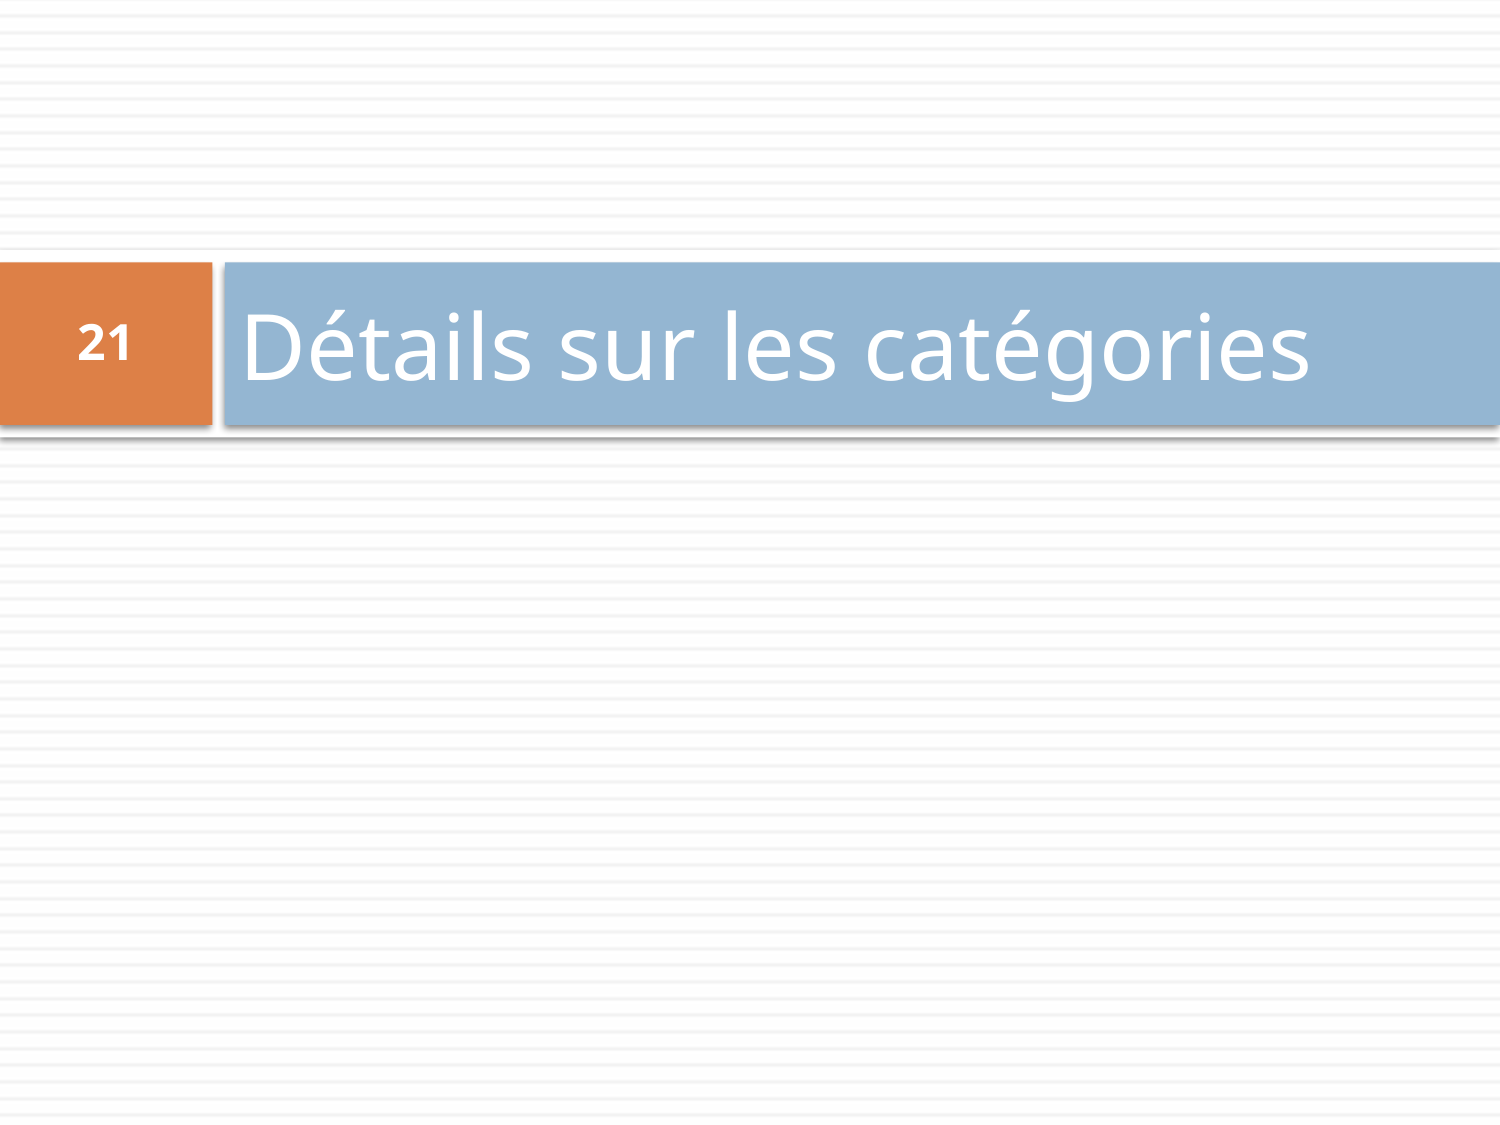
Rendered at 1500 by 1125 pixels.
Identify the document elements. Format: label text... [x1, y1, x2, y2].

slide_number 21 [0, 287, 213, 403]
title Détails sur les catégories [225, 262, 1475, 425]
